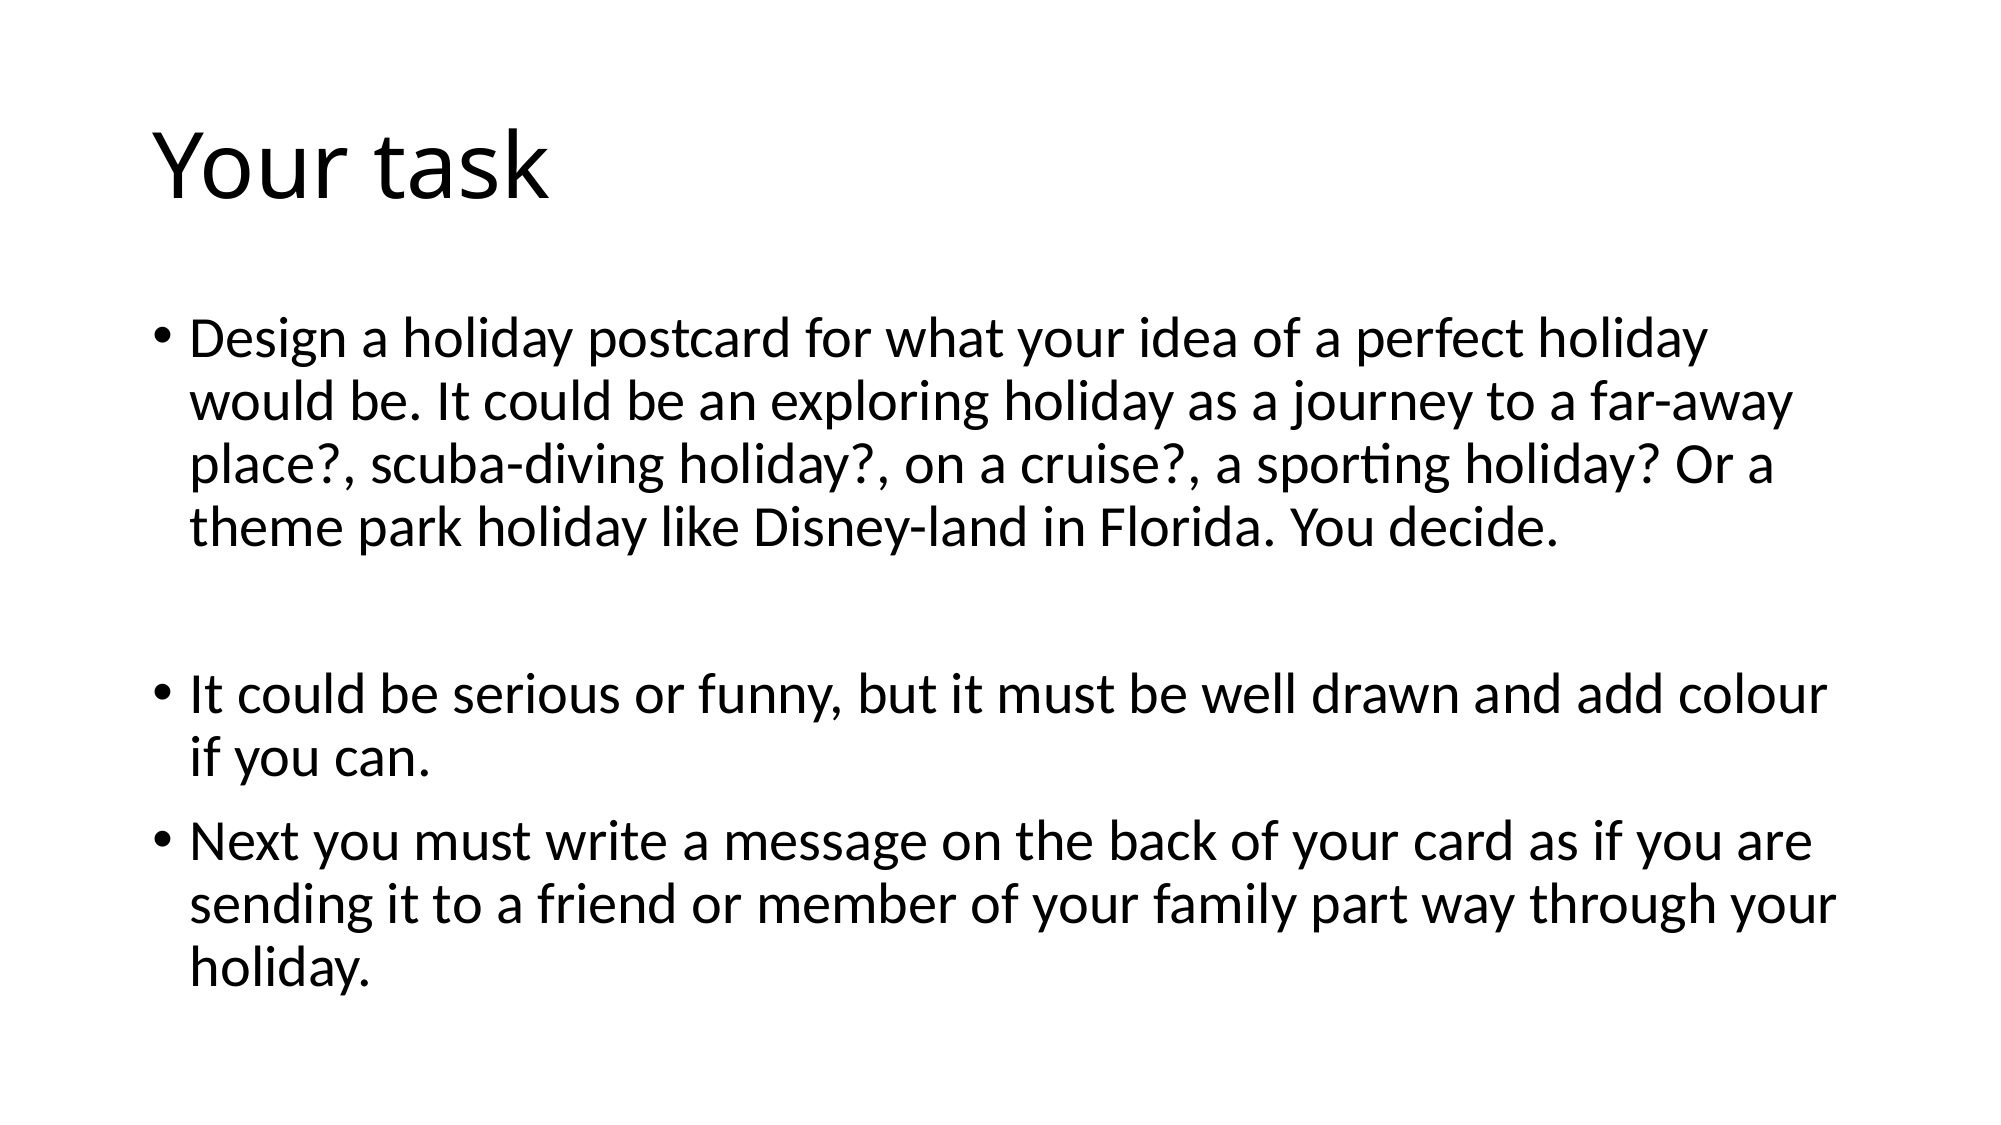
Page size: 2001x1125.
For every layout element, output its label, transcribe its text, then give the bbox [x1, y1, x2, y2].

list Design a holiday postcard for what your idea of a perfect holiday would be. It could be an exploring holiday as a journey to a far-away place?, scuba-diving holiday?, on a cruise?, a sporting holiday? Or a theme park holiday like Disney-land in Florida. You decide. It could be serious or funny, but it must be well drawn and add colour if you can. Next you must write a message on the back of your card as if you are sending it to a friend or member of your family part way through your holiday. [137, 299, 1863, 1014]
title Your task [137, 59, 1863, 278]
